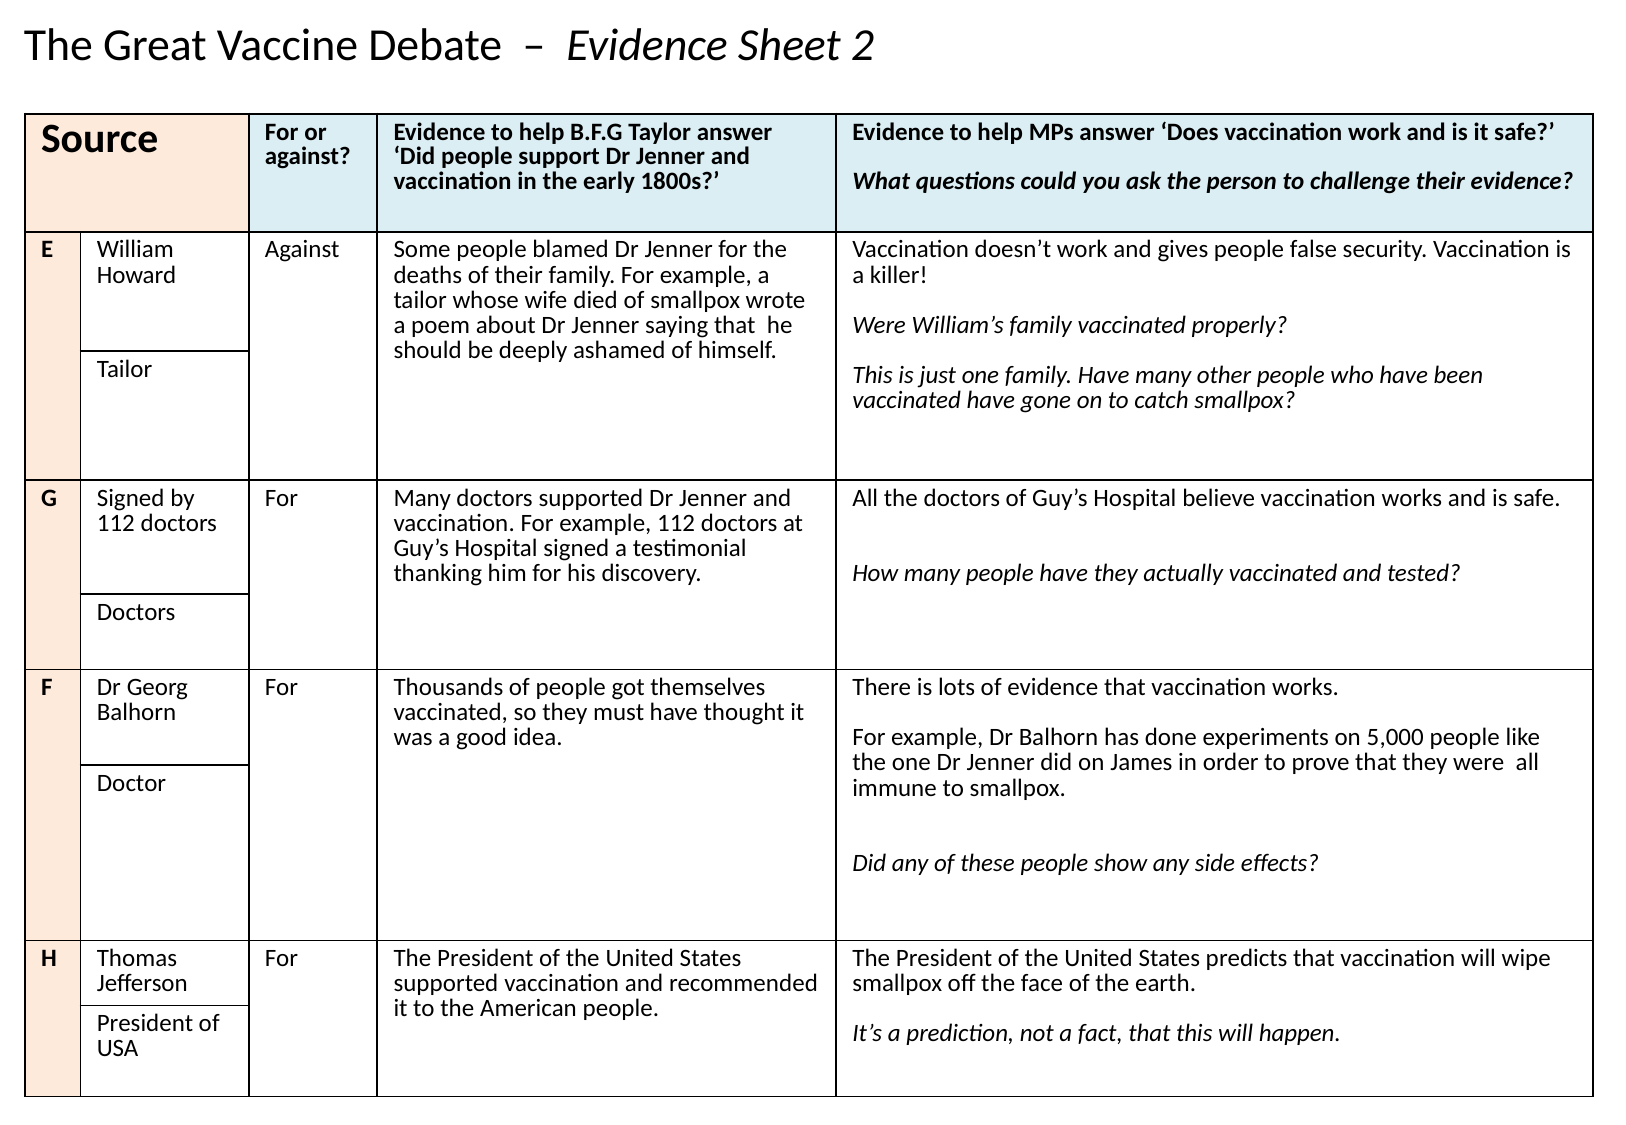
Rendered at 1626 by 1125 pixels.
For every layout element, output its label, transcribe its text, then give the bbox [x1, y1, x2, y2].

table_cell William Howard [81, 233, 248, 350]
table_cell Tailor [81, 352, 248, 479]
table_cell The President of the United States supported vaccination and recommended it to the American people. [378, 941, 835, 1096]
table_cell Some people blamed Dr Jenner for the deaths of their family. For example, a tailor whose wife died of smallpox wrote a poem about Dr Jenner saying that he should be deeply ashamed of himself. [378, 233, 835, 479]
table_header Evidence to help MPs answer ‘Does vaccination work and is it safe?’ What questions could you ask the person to challenge their evidence? [837, 115, 1592, 231]
table_cell The President of the United States predicts that vaccination will wipe smallpox off the face of the earth. It’s a prediction, not a fact, that this will happen. [837, 941, 1592, 1096]
table_cell For [250, 670, 376, 940]
table_cell Dr Georg Balhorn [81, 670, 248, 764]
table_cell There is lots of evidence that vaccination works. For example, Dr Balhorn has done experiments on 5,000 people like the one Dr Jenner did on James in order to prove that they were all immune to smallpox. Did any of these people show any side effects? [837, 670, 1592, 940]
table_cell Doctor [81, 766, 248, 940]
table_cell G [26, 481, 80, 669]
table_cell Thousands of people got themselves vaccinated, so they must have thought it was a good idea. [378, 670, 835, 940]
table_cell President of USA [81, 1006, 248, 1096]
table_cell For [250, 941, 376, 1096]
table_cell Signed by 112 doctors [81, 481, 248, 593]
table_cell Against [250, 233, 376, 479]
table_cell For [250, 481, 376, 669]
table_cell All the doctors of Guy’s Hospital believe vaccination works and is safe. How many people have they actually vaccinated and tested? [837, 481, 1592, 669]
table_cell E [26, 233, 80, 479]
table_cell Many doctors supported Dr Jenner and vaccination. For example, 112 doctors at Guy’s Hospital signed a testimonial thanking him for his discovery. [378, 481, 835, 669]
table_cell H [26, 941, 80, 1096]
table_header Source [26, 115, 248, 231]
table_header For or against? [250, 115, 376, 231]
table_cell Doctors [81, 595, 248, 669]
table_cell Vaccination doesn’t work and gives people false security. Vaccination is a killer! Were William’s family vaccinated properly? This is just one family. Have many other people who have been vaccinated have gone on to catch smallpox? [837, 233, 1592, 479]
text_box The Great Vaccine Debate – Evidence Sheet 2 [9, 7, 951, 78]
table_cell Thomas Jefferson [81, 941, 248, 1005]
table_cell F [26, 670, 80, 940]
table_header Evidence to help B.F.G Taylor answer ‘Did people support Dr Jenner and vaccination in the early 1800s?’ [378, 115, 835, 231]
